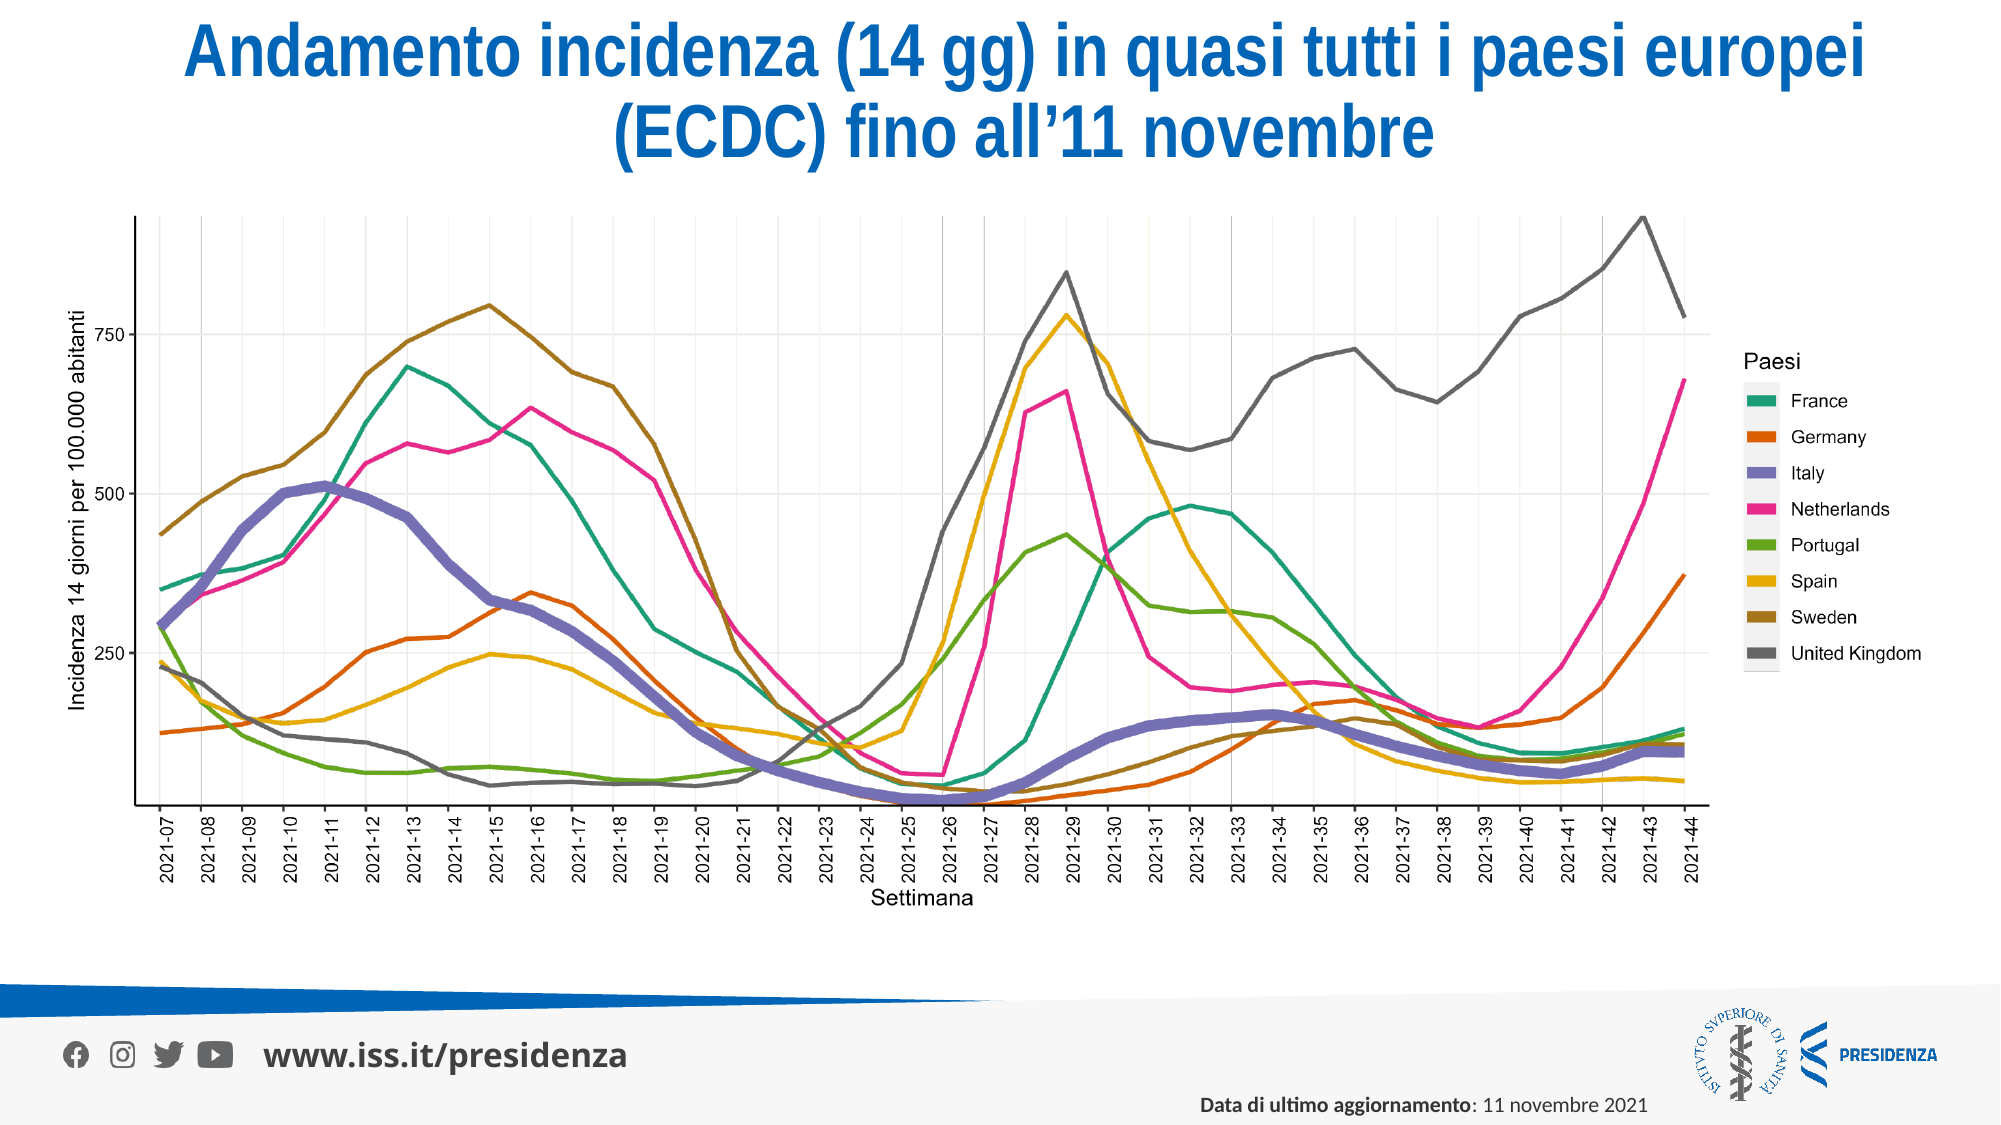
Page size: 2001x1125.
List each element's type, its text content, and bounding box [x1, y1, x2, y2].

picture [1694, 1008, 1937, 1101]
text_box Data di ultimo aggiornamento: 11 novembre 2021 [1185, 1083, 1664, 1125]
picture [56, 204, 1944, 921]
title Andamento incidenza (14 gg) in quasi tutti i paesi europei (ECDC) fino all’11 novembre [57, 3, 1993, 183]
picture [63, 1041, 233, 1068]
